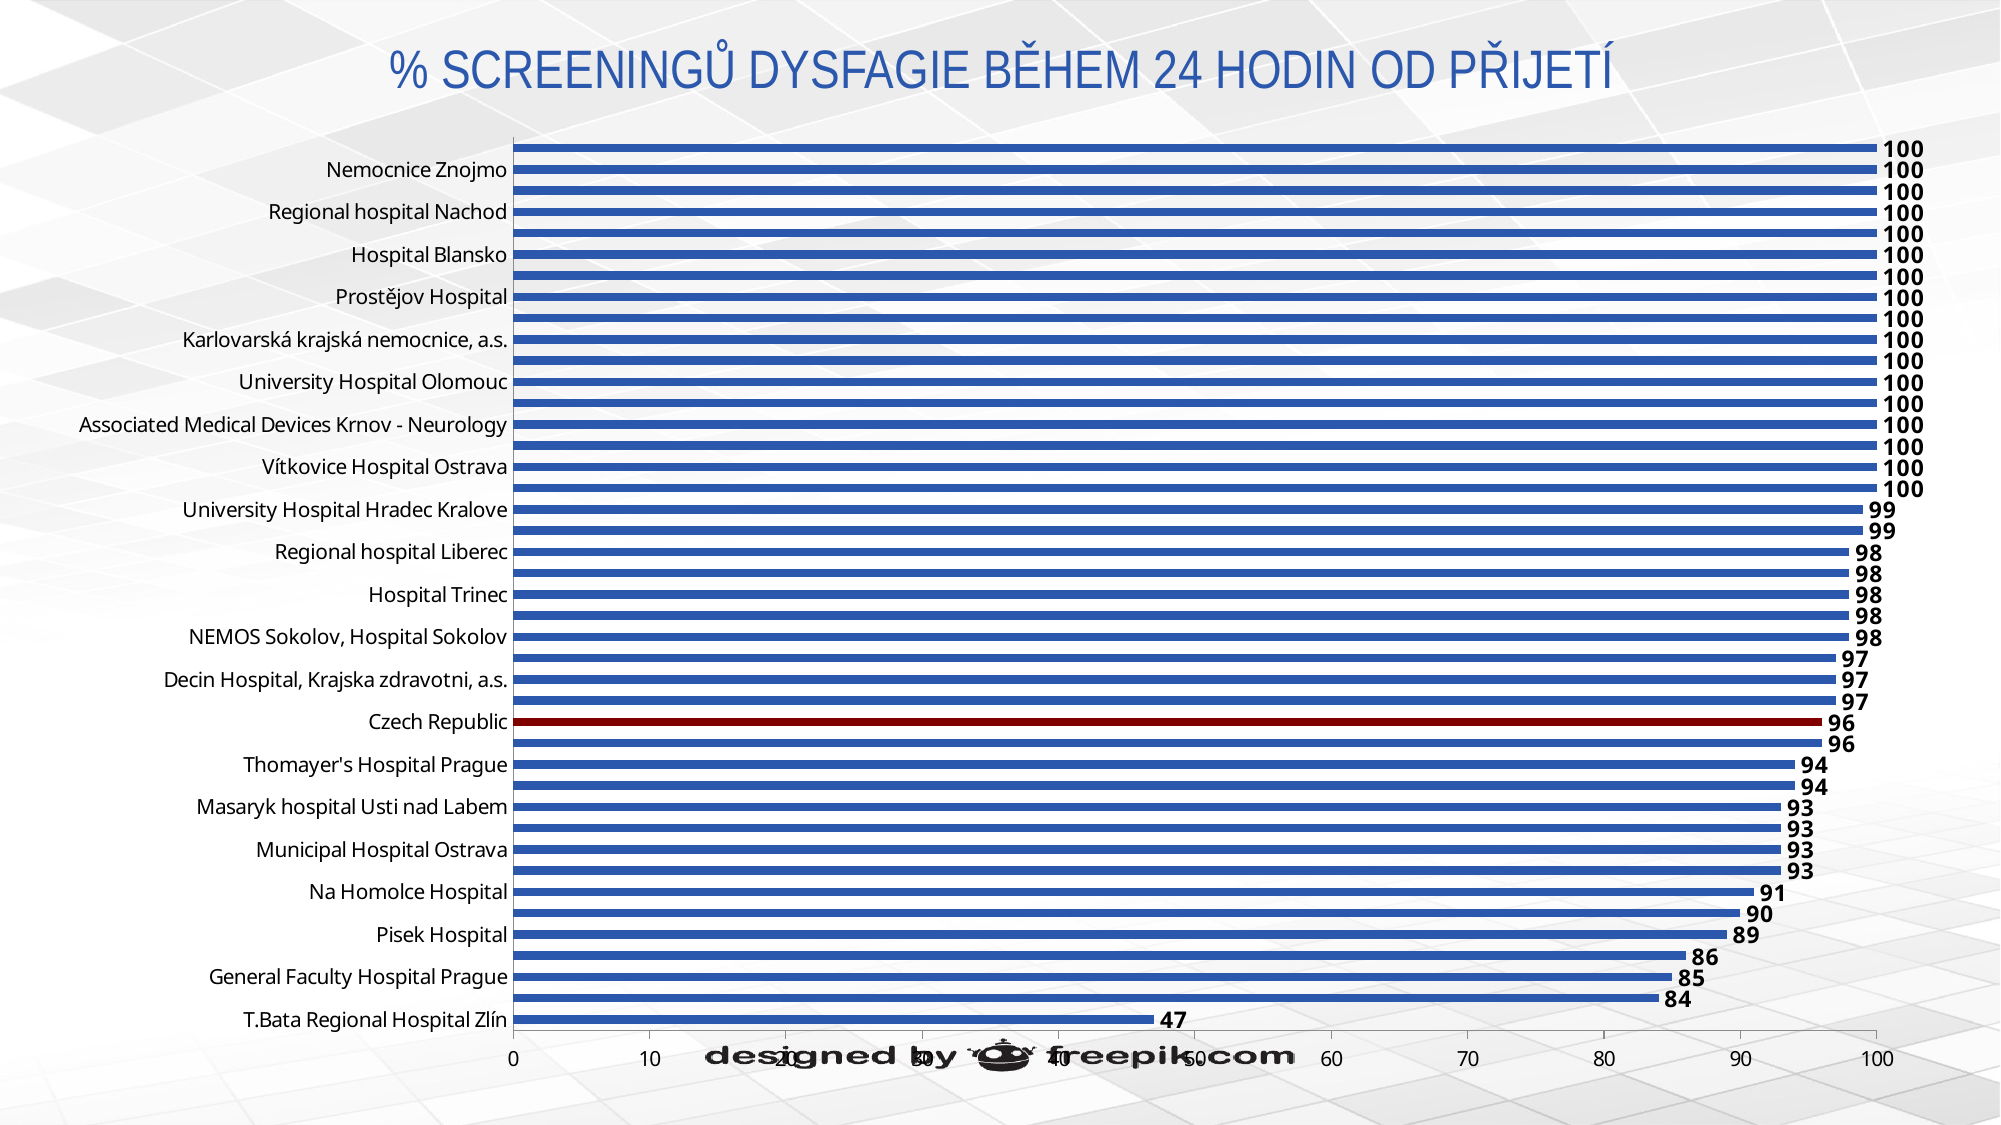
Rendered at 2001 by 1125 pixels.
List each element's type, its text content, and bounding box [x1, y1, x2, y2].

picture [0, 0, 2001, 1125]
chart [41, 118, 1932, 1093]
title % SCREENINGŮ DYSFAGIE BĚHEM 24 HODIN OD PŘIJETÍ [43, 35, 1962, 107]
